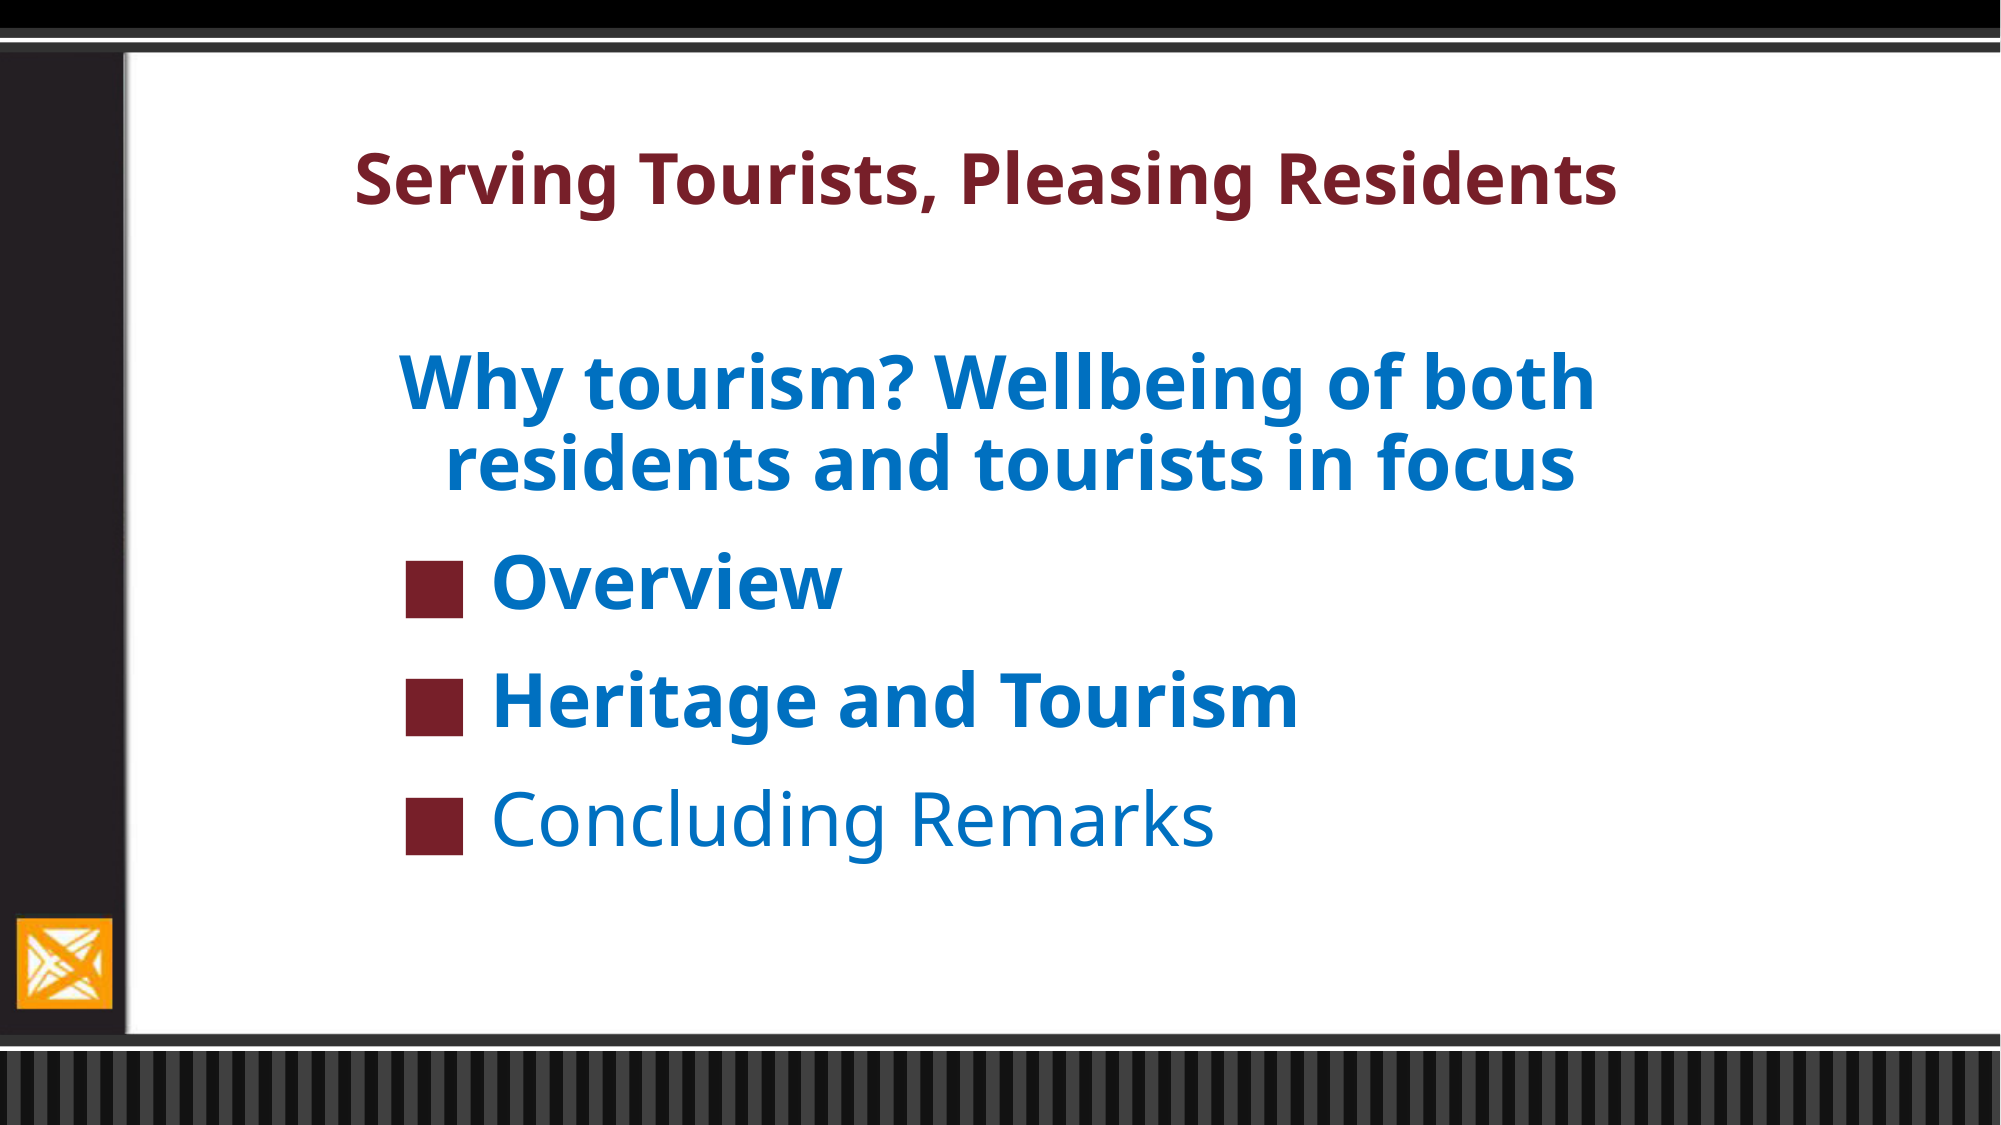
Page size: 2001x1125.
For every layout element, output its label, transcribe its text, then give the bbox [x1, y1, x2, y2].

picture [0, 53, 2001, 1034]
list Why tourism? Wellbeing of both residents and tourists in focus ■ Overview ■ Heritage and Tourism ■ Concluding Remarks [384, 337, 1623, 963]
title Serving Tourists, Pleasing Residents [275, 50, 1700, 228]
